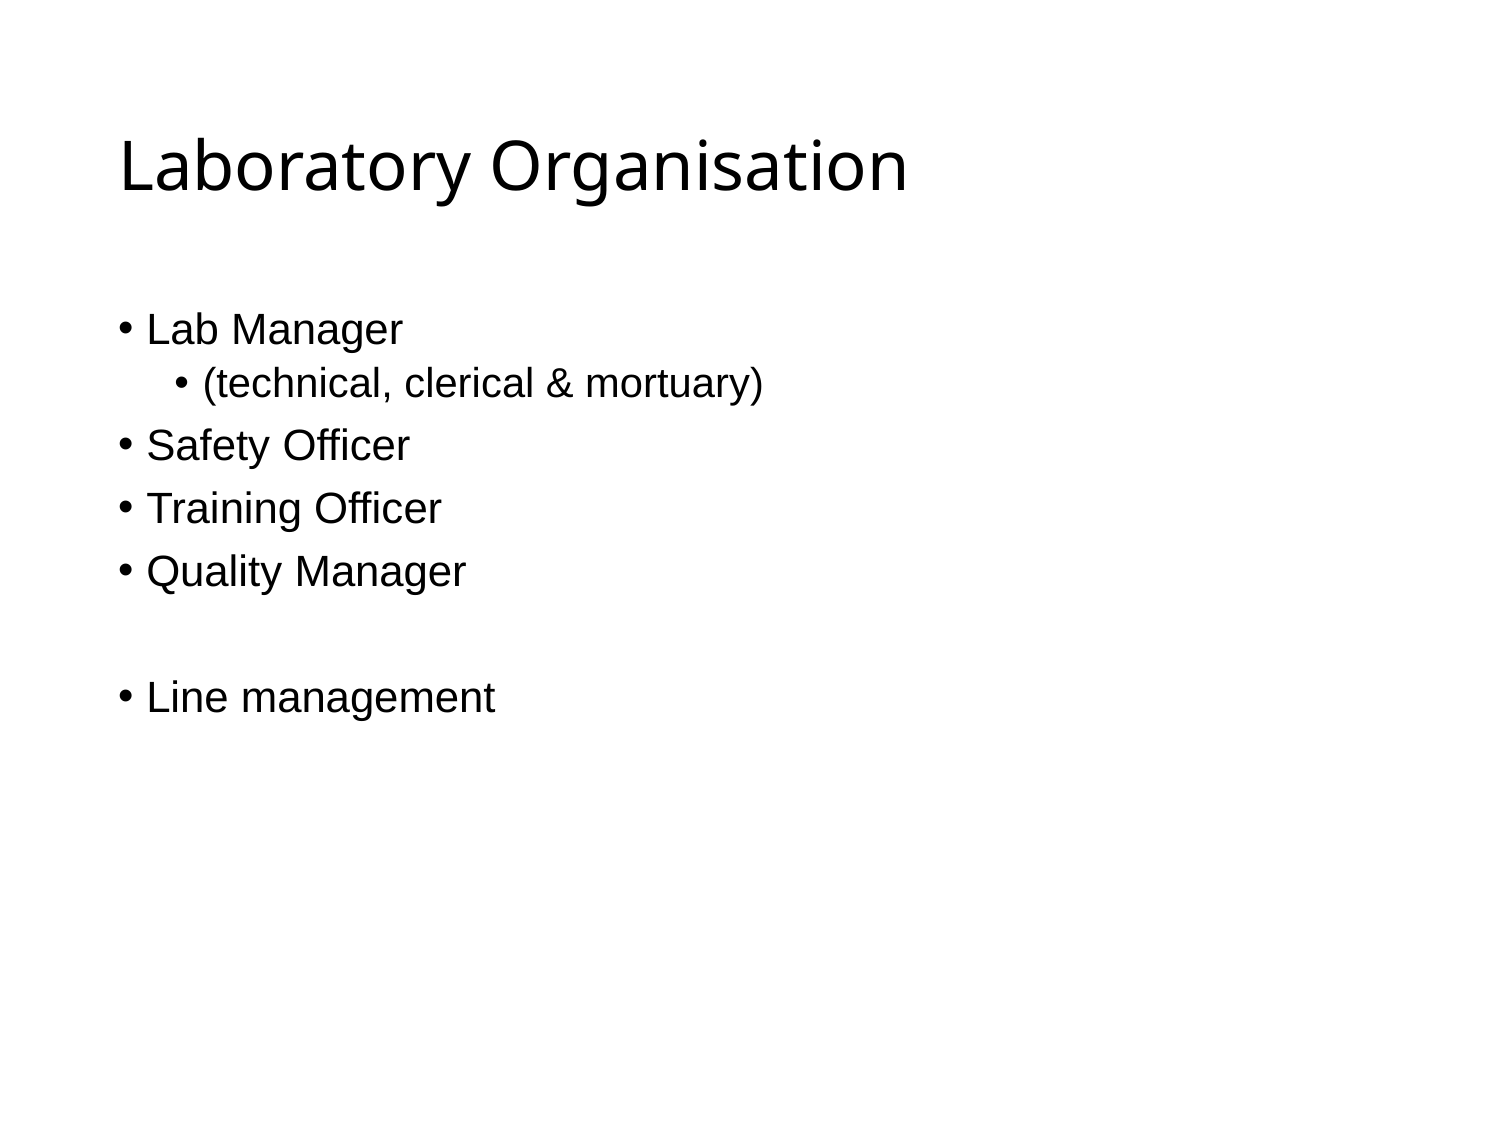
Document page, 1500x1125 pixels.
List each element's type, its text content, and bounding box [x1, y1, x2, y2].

title Laboratory Organisation [103, 59, 1397, 278]
list Lab Manager (technical, clerical & mortuary) Safety Officer Training Officer Quality Manager Line management [103, 299, 1397, 1014]
